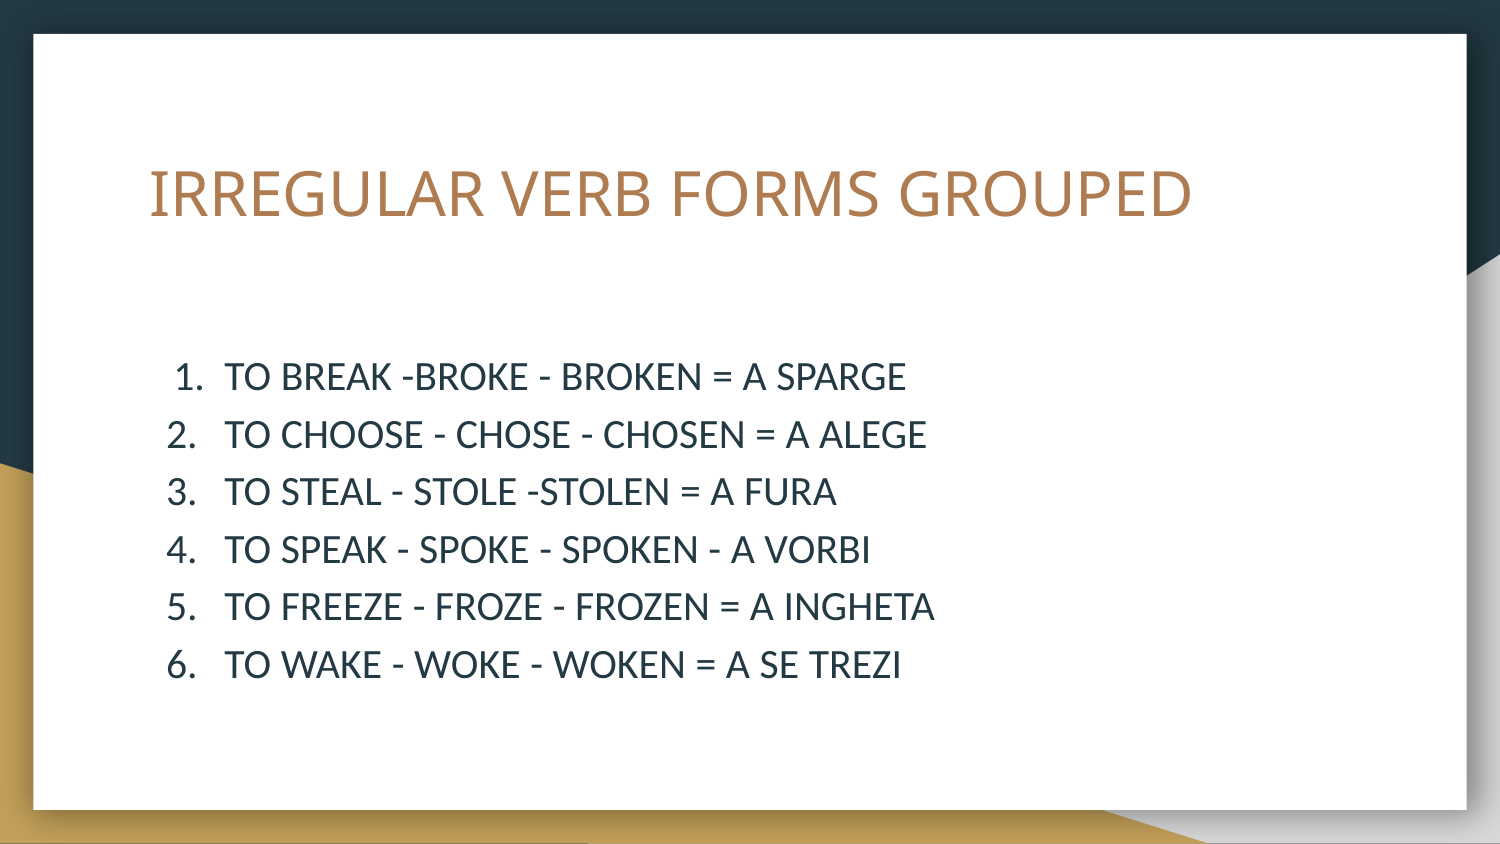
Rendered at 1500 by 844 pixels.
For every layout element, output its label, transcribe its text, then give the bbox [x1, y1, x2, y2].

title IRREGULAR VERB FORMS GROUPED [134, 138, 1366, 296]
list TO BREAK -BROKE - BROKEN = A SPARGE TO CHOOSE - CHOSE - CHOSEN = A ALEGE TO STEAL - STOLE -STOLEN = A FURA TO SPEAK - SPOKE - SPOKEN - A VORBI TO FREEZE - FROZE - FROZEN = A INGHETA TO WAKE - WOKE - WOKEN = A SE TREZI [134, 326, 1366, 729]
